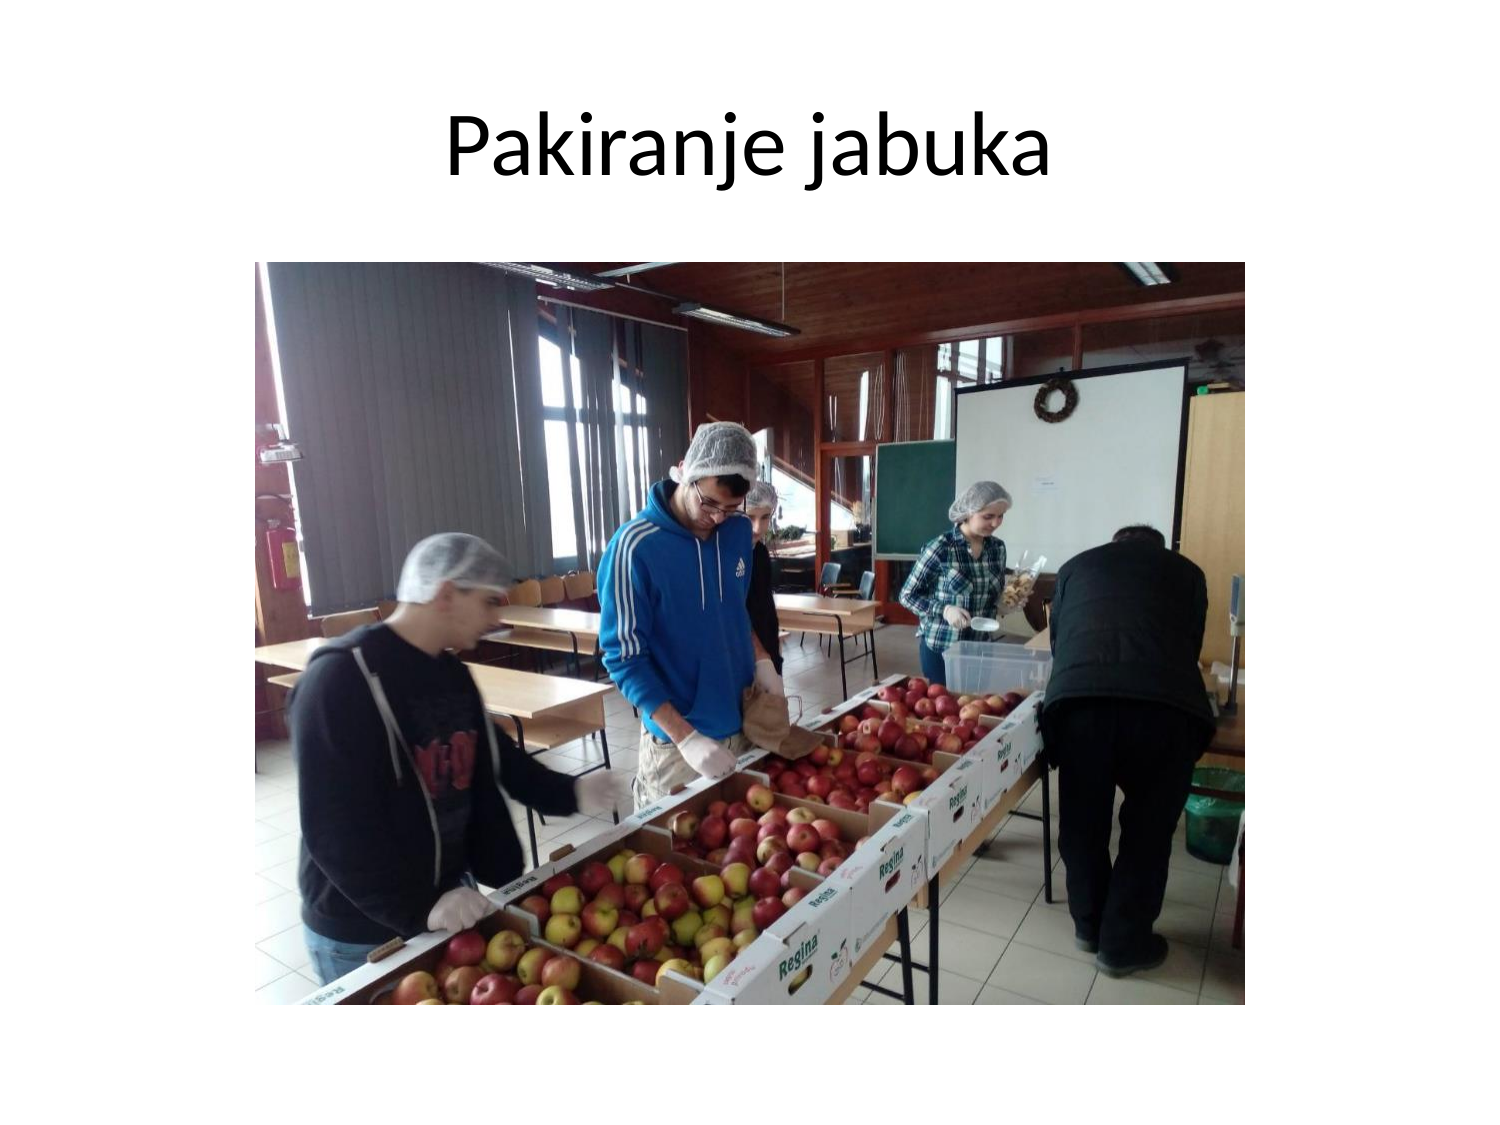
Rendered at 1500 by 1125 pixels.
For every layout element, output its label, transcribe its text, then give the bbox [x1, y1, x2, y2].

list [254, 262, 1246, 1006]
title Pakiranje jabuka [75, 45, 1425, 233]
